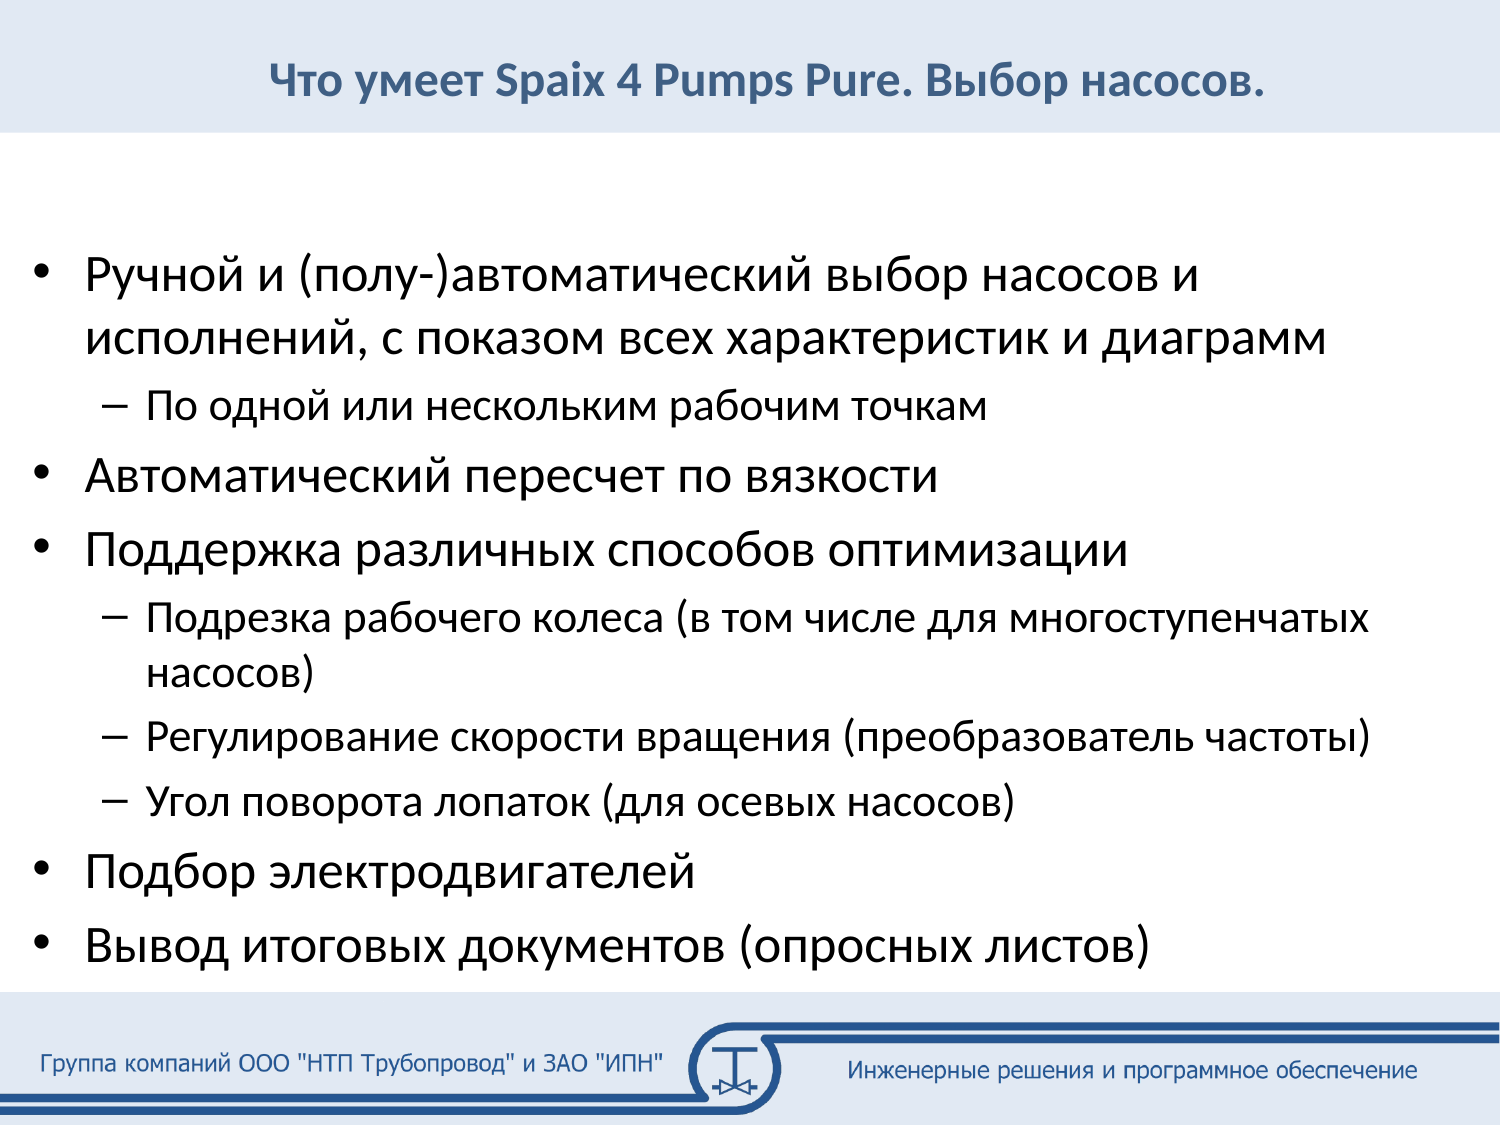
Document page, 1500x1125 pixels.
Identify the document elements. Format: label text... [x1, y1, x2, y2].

text_box Что умеет Spaix 4 Pumps Pure. Выбор насосов. [17, 30, 1500, 183]
picture [0, 992, 1500, 1125]
list Ручной и (полу-)автоматический выбор насосов и исполнений, с показом всех характеристик и диаграмм По одной или нескольким рабочим точкам Автоматический пересчет по вязкости Поддержка различных способов оптимизации Подрезка рабочего колеса (в том числе для многоступенчатых насосов) Регулирование скорости вращения (преобразователь частоты) Угол поворота лопаток (для осевых насосов) Подбор электродвигателей Вывод итоговых документов (опросных листов) [17, 231, 1500, 988]
